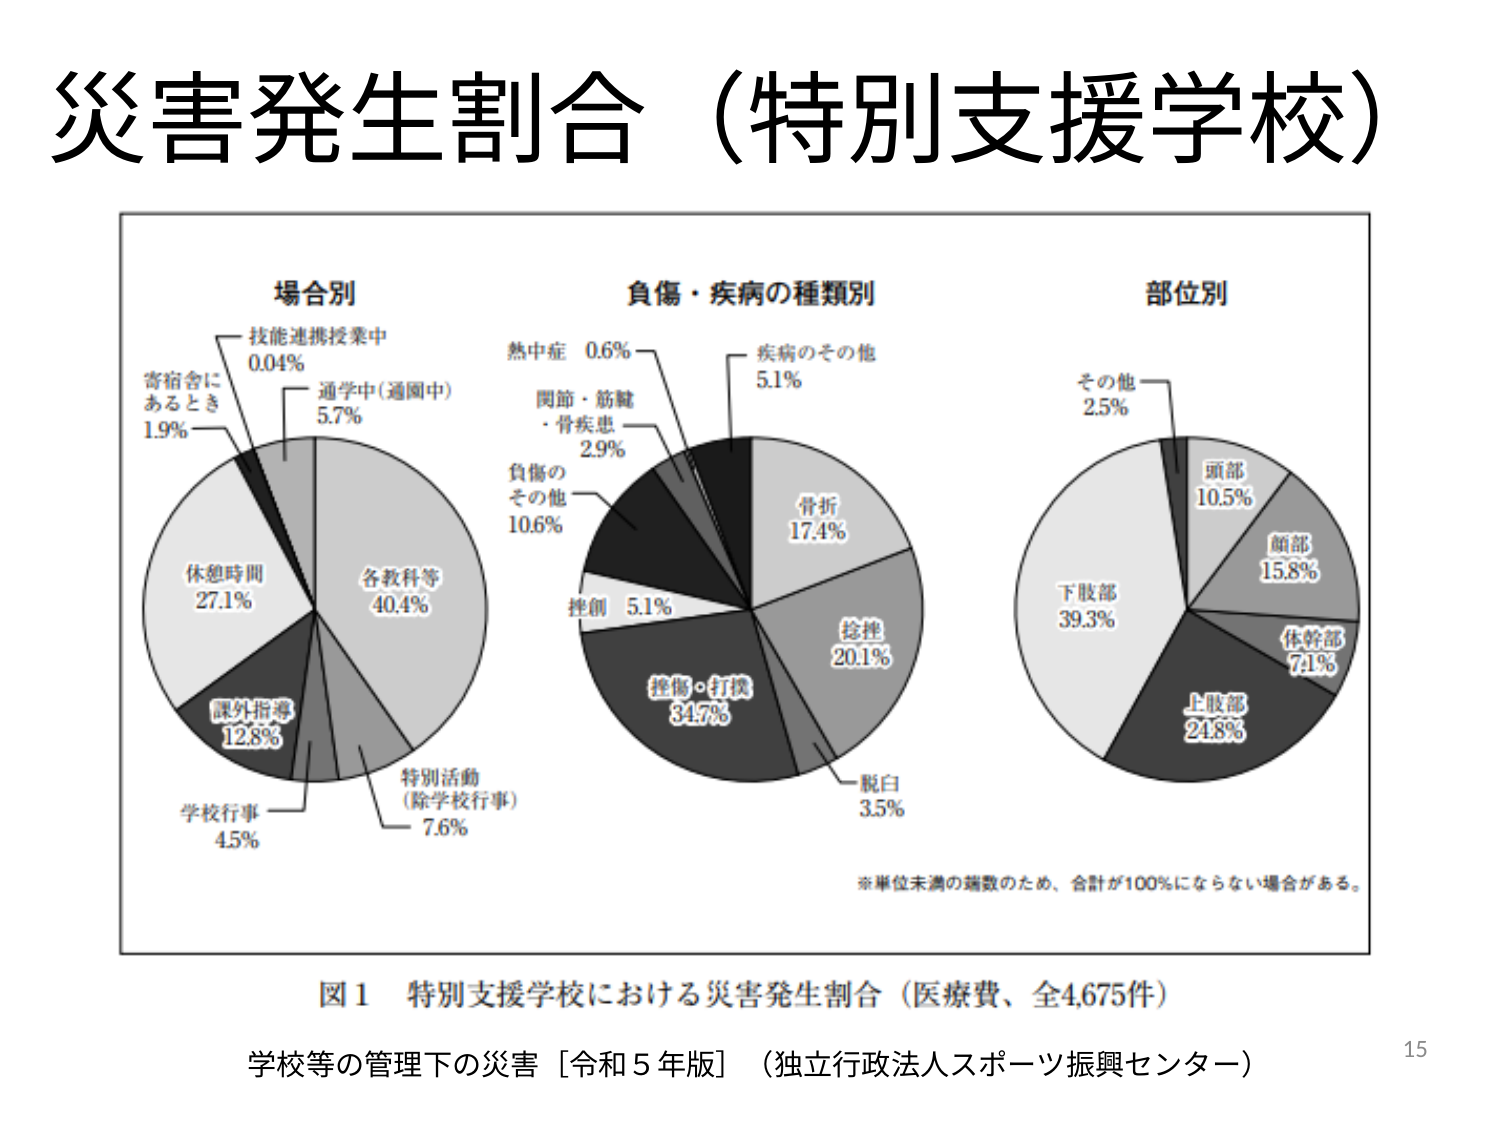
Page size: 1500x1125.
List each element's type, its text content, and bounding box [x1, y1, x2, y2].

text_box 災害発生割合（特別支援学校） [29, 48, 1467, 183]
text_box 学校等の管理下の災害［令和５年版］（独立行政法人スポーツ振興センター） [232, 1039, 1295, 1089]
picture [105, 197, 1390, 1027]
slide_number 15 [1130, 1010, 1444, 1085]
